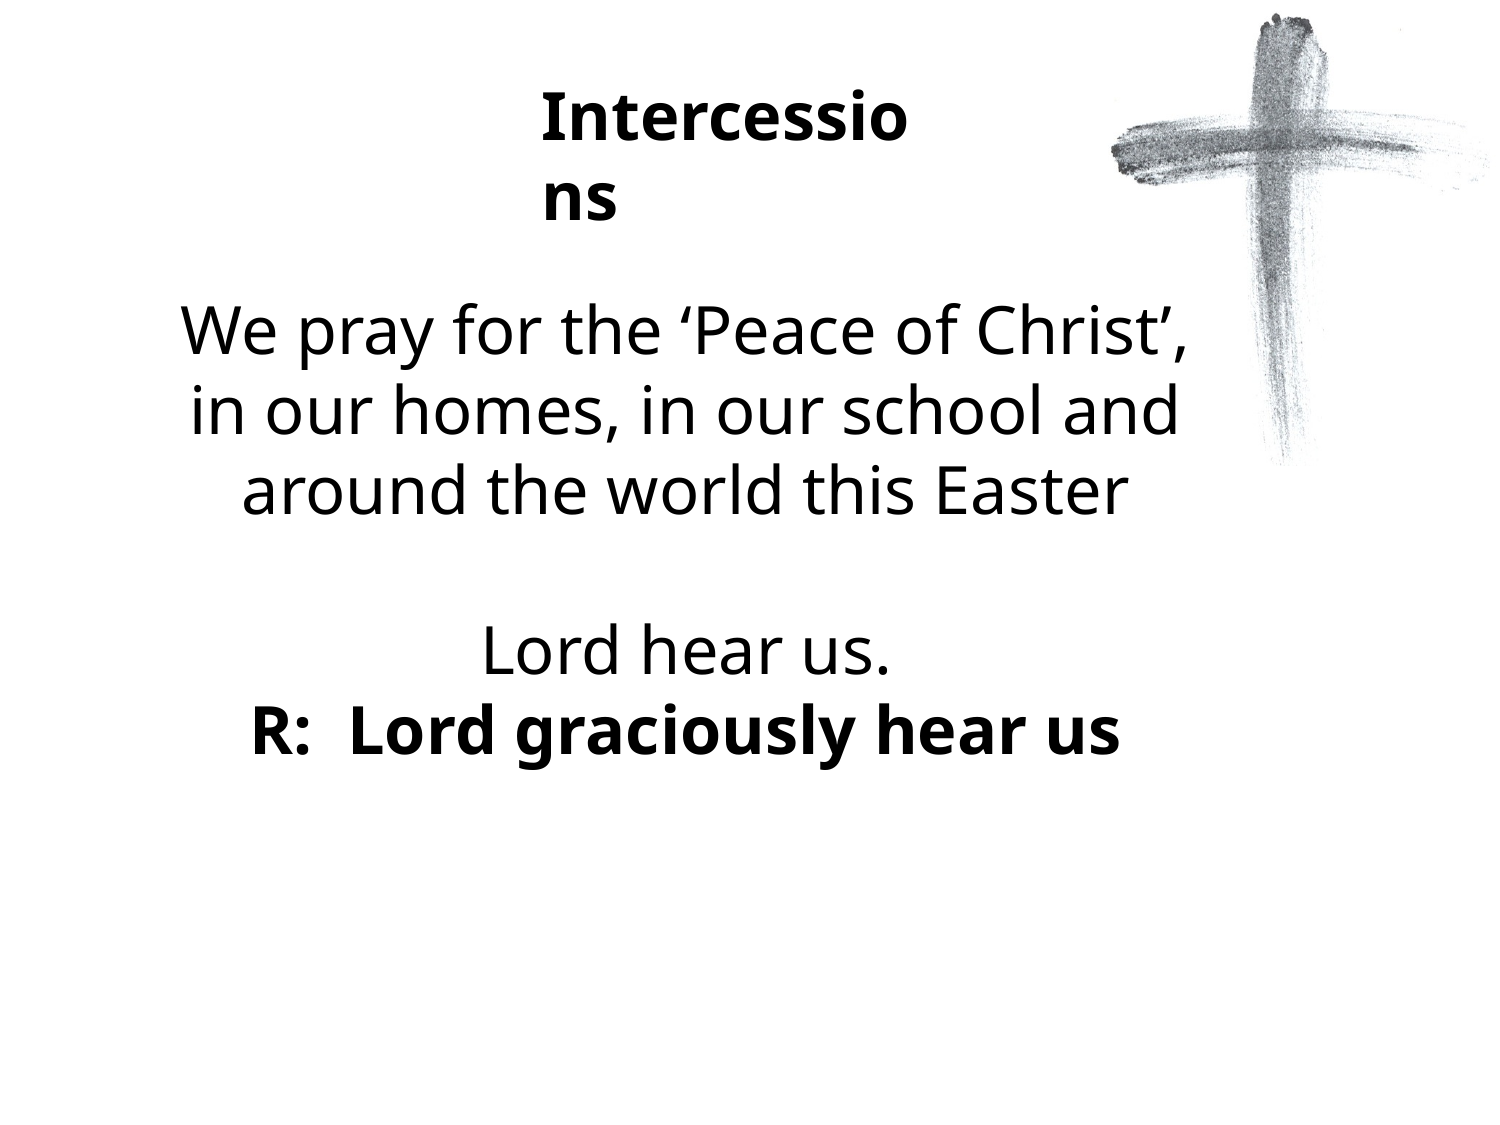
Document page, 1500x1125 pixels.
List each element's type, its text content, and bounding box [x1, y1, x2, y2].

picture [1090, 4, 1500, 466]
text_box We pray for the ‘Peace of Christ’, in our homes, in our school and around the world this Easter Lord hear us. R: Lord graciously hear us [147, 235, 1225, 855]
text_box Intercessions [526, 66, 936, 235]
